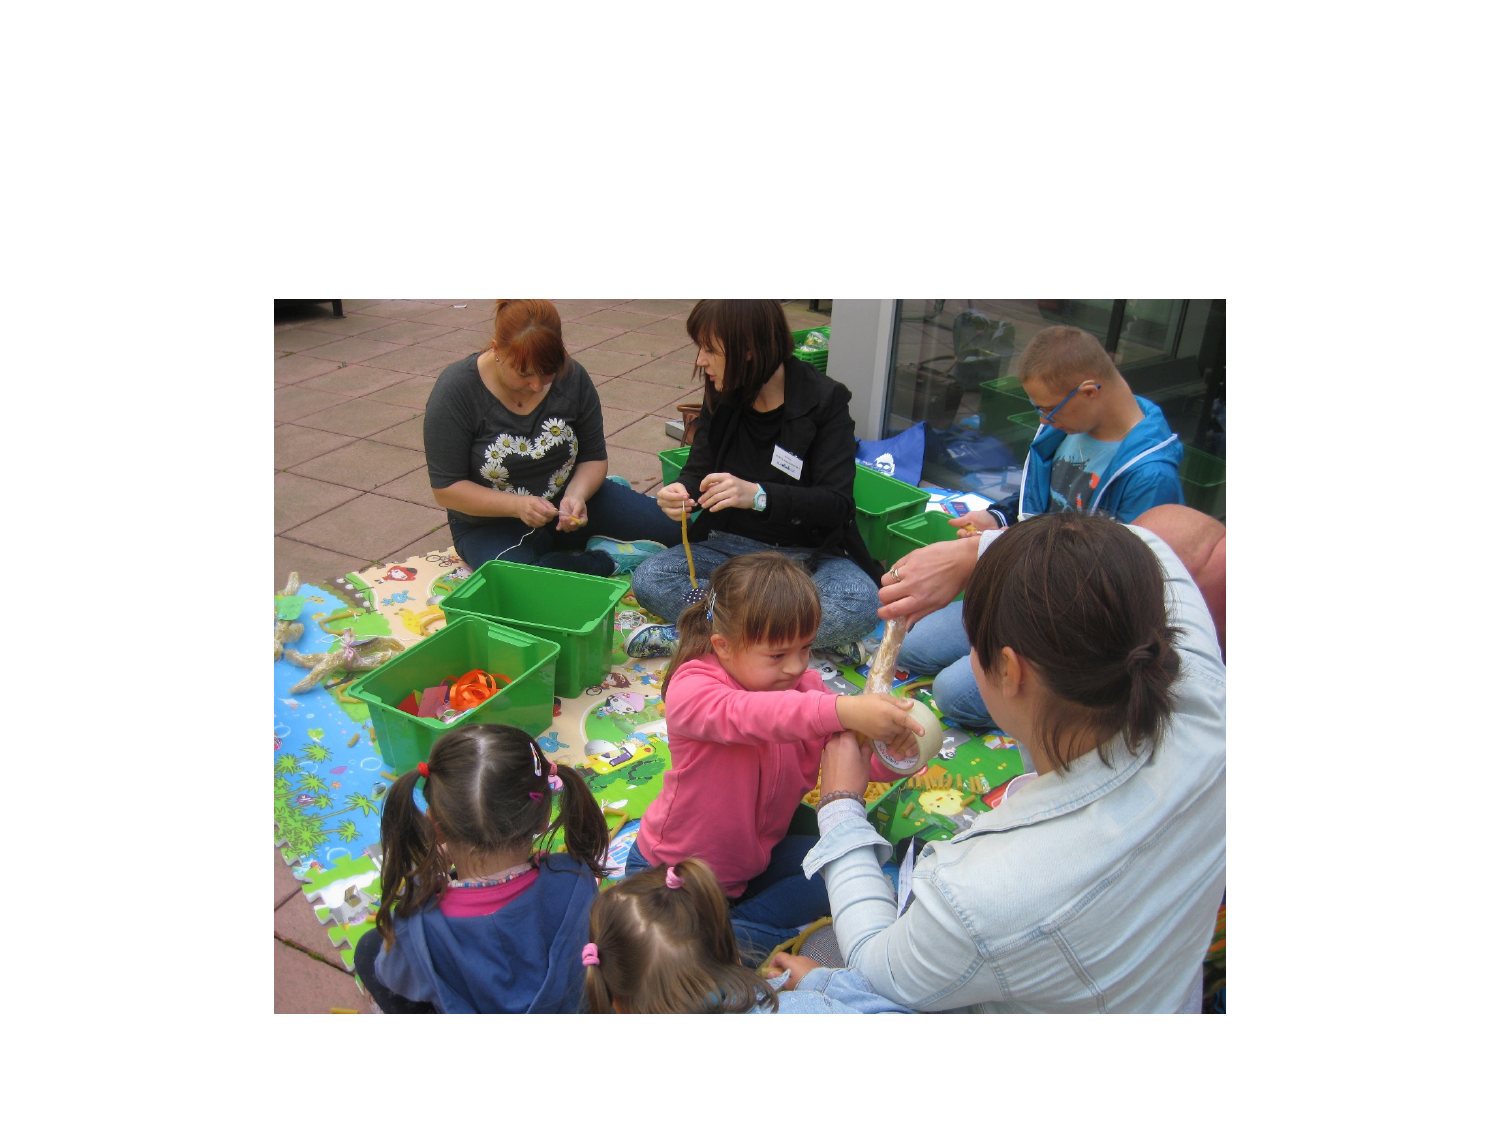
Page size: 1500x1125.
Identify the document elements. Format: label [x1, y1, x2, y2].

list [274, 299, 1226, 1014]
